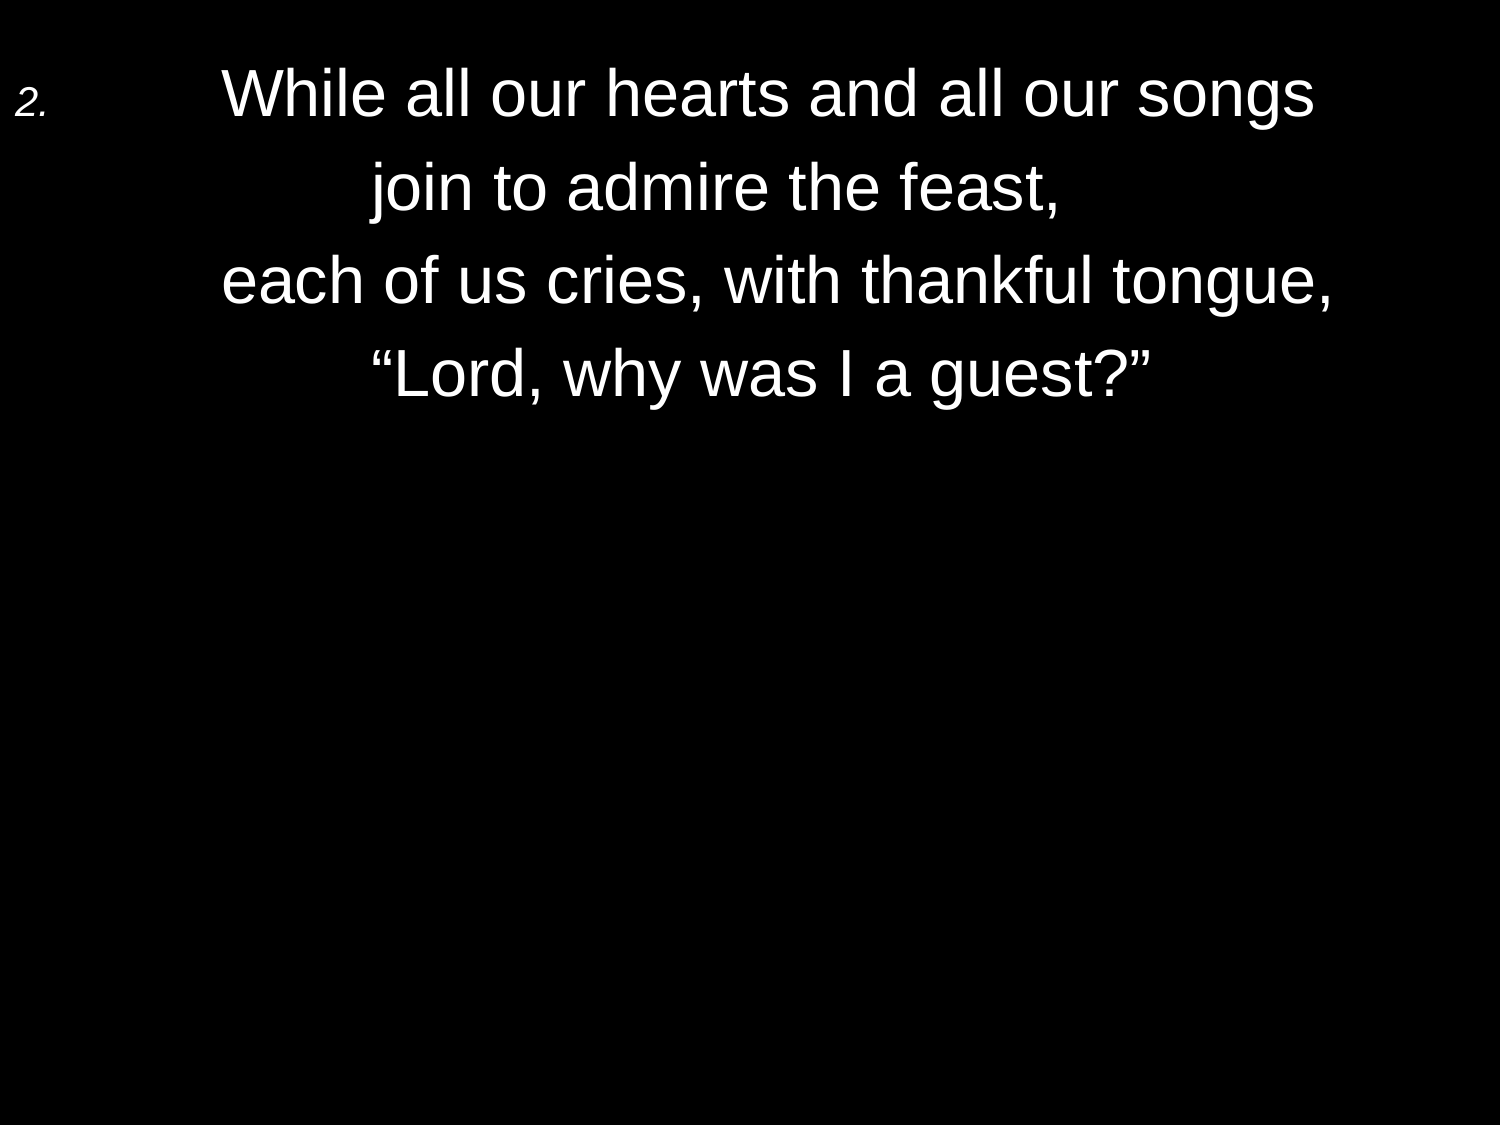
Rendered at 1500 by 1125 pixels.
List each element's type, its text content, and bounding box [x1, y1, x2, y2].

list 2. While all our hearts and all our songs join to admire the feast, each of us cries, with thankful tongue, “Lord, why was I a guest?” [0, 42, 1500, 1047]
